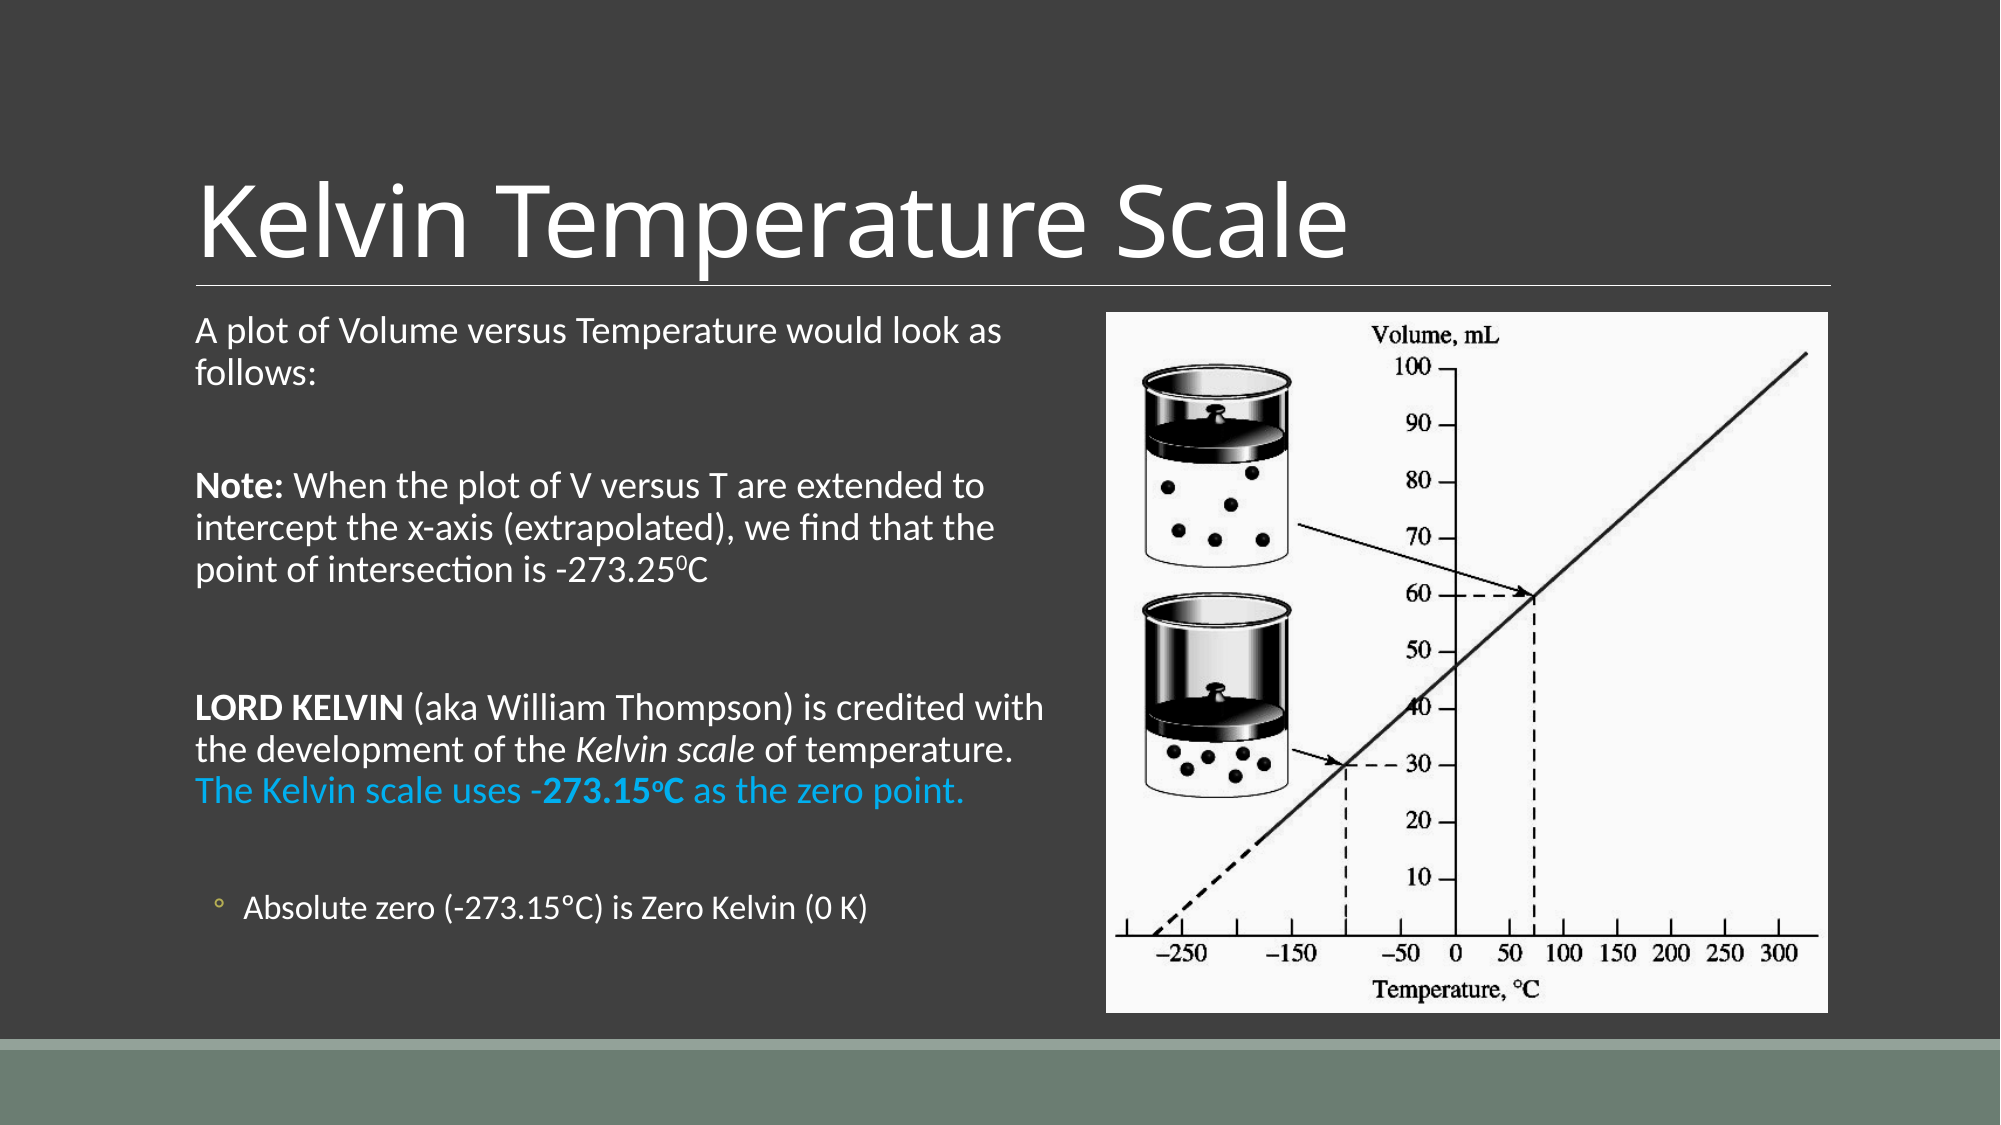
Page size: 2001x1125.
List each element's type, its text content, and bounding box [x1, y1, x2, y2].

title Kelvin Temperature Scale [180, 47, 1830, 285]
picture [1106, 311, 1828, 1014]
list A plot of Volume versus Temperature would look as follows: Note: When the plot of V versus T are extended to intercept the x-axis (extrapolated), we find that the point of intersection is -273.250C LORD KELVIN (aka William Thompson) is credited with the development of the Kelvin scale of temperature. The Kelvin scale uses -273.15oC as the zero point. Absolute zero (-273.15ºC) is Zero Kelvin (0 K) [180, 302, 1047, 963]
